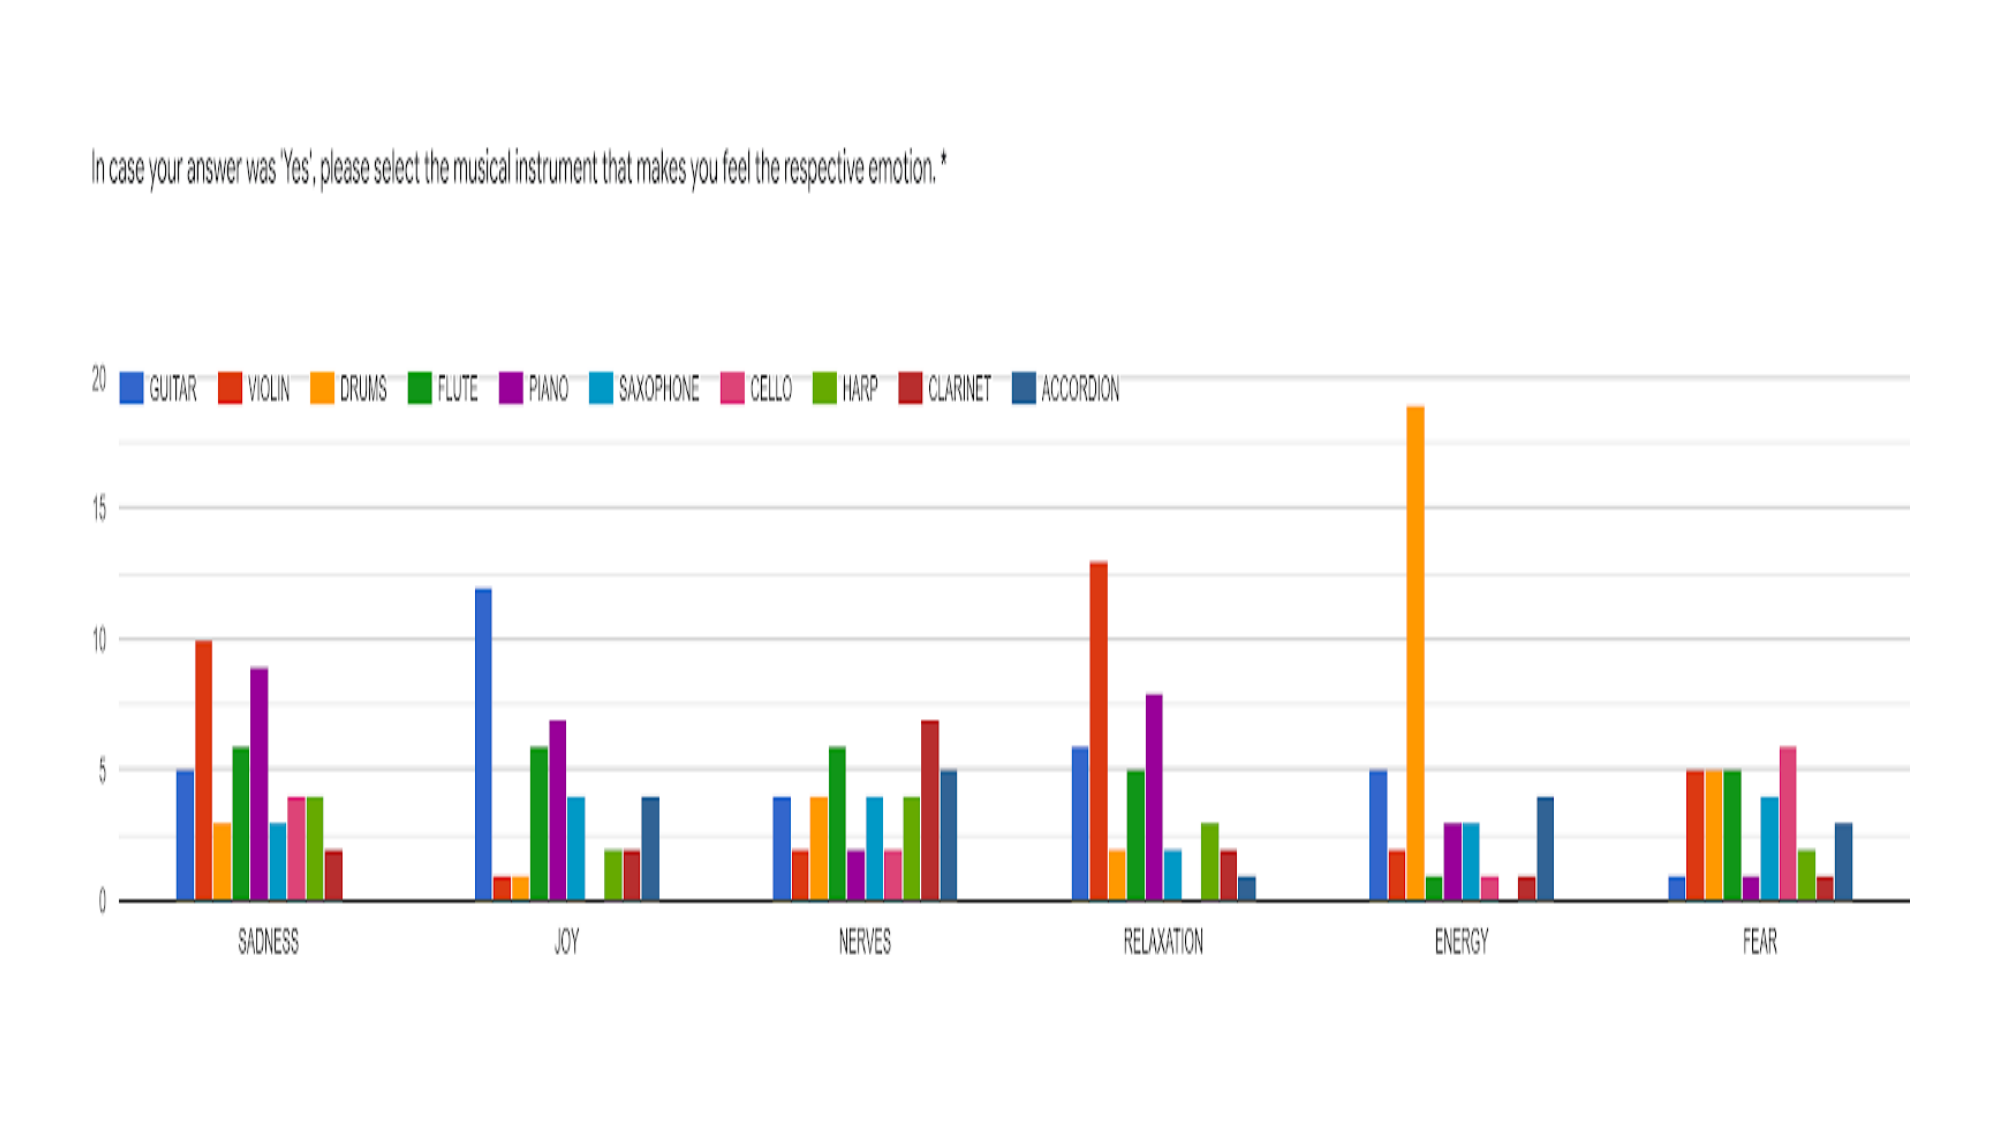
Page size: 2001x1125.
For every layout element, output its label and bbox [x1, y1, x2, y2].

picture [66, 66, 1910, 1118]
